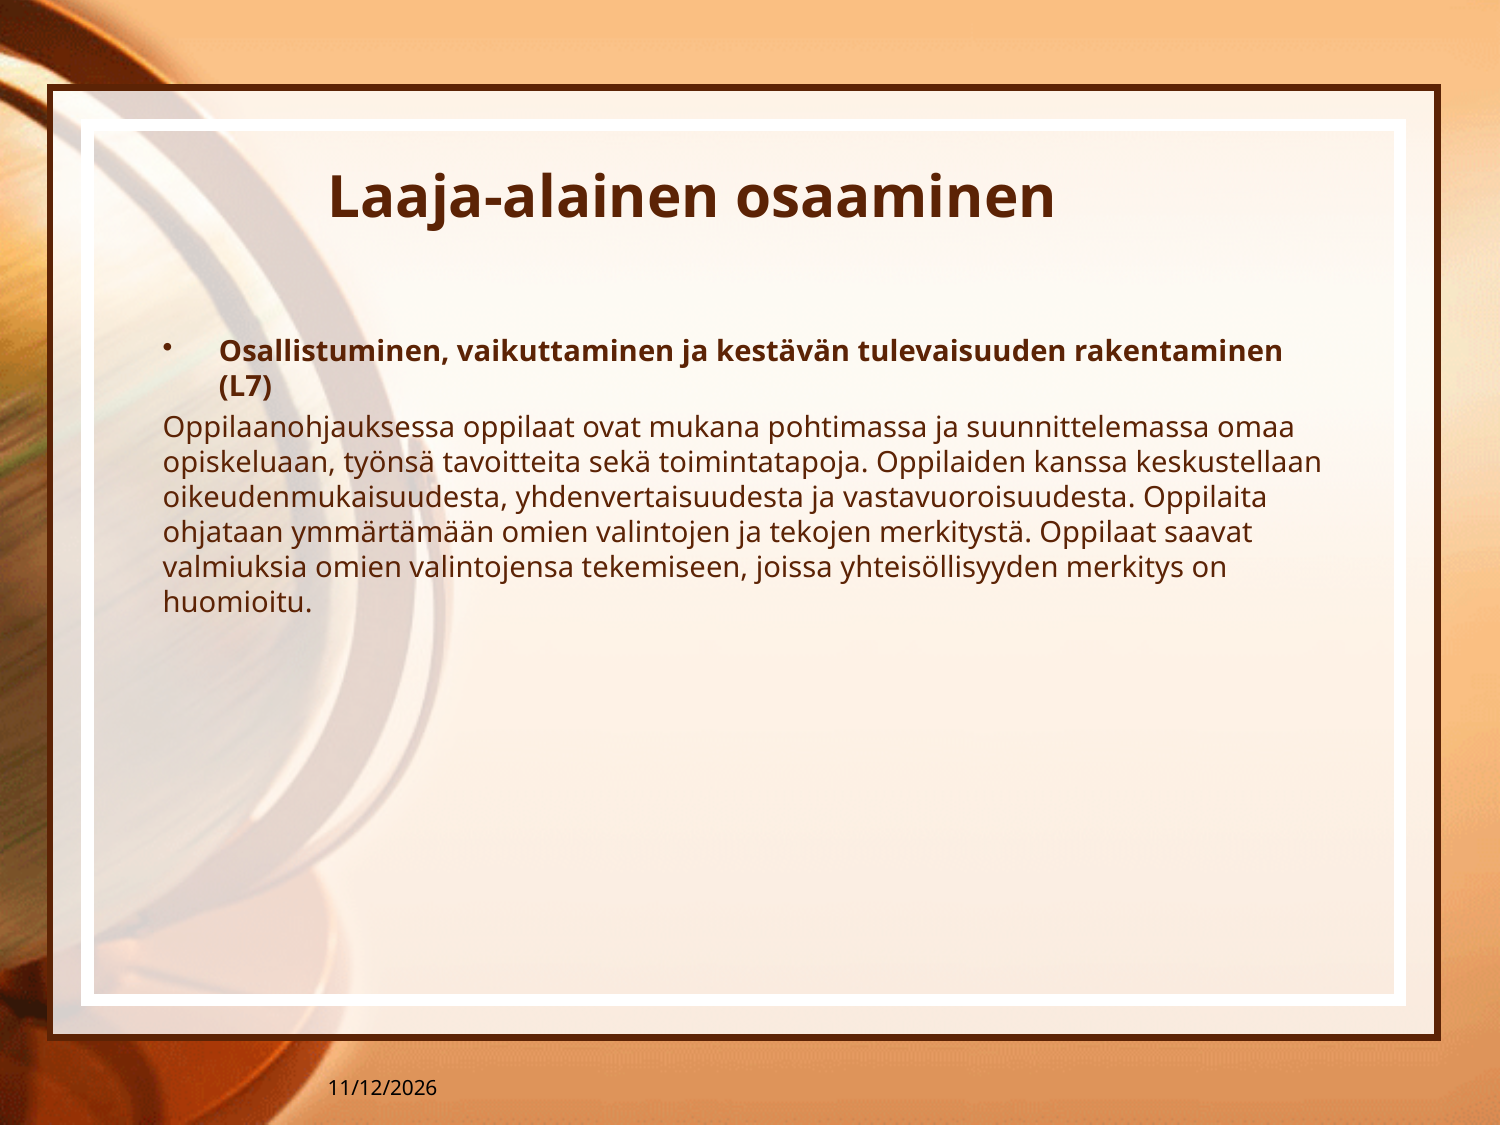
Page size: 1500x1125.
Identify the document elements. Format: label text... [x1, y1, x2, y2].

list Osallistuminen, vaikuttaminen ja kestävän tulevaisuuden rakentaminen (L7) Oppilaanohjauksessa oppilaat ovat mukana pohtimassa ja suunnittelemassa omaa opiskeluaan, työnsä tavoitteita sekä toimintatapoja. Oppilaiden kanssa keskustellaan oikeudenmukaisuudesta, yhdenvertaisuudesta ja vastavuoroisuudesta. Oppilaita ohjataan ymmärtämään omien valintojen ja tekojen merkitystä. Oppilaat saavat valmiuksia omien valintojensa tekemiseen, joissa yhteisöllisyyden merkitys on huomioitu. [147, 243, 1350, 975]
title Laaja-alainen osaaminen [312, 137, 1350, 243]
picture [0, 0, 1500, 1125]
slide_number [312, 1052, 574, 1125]
